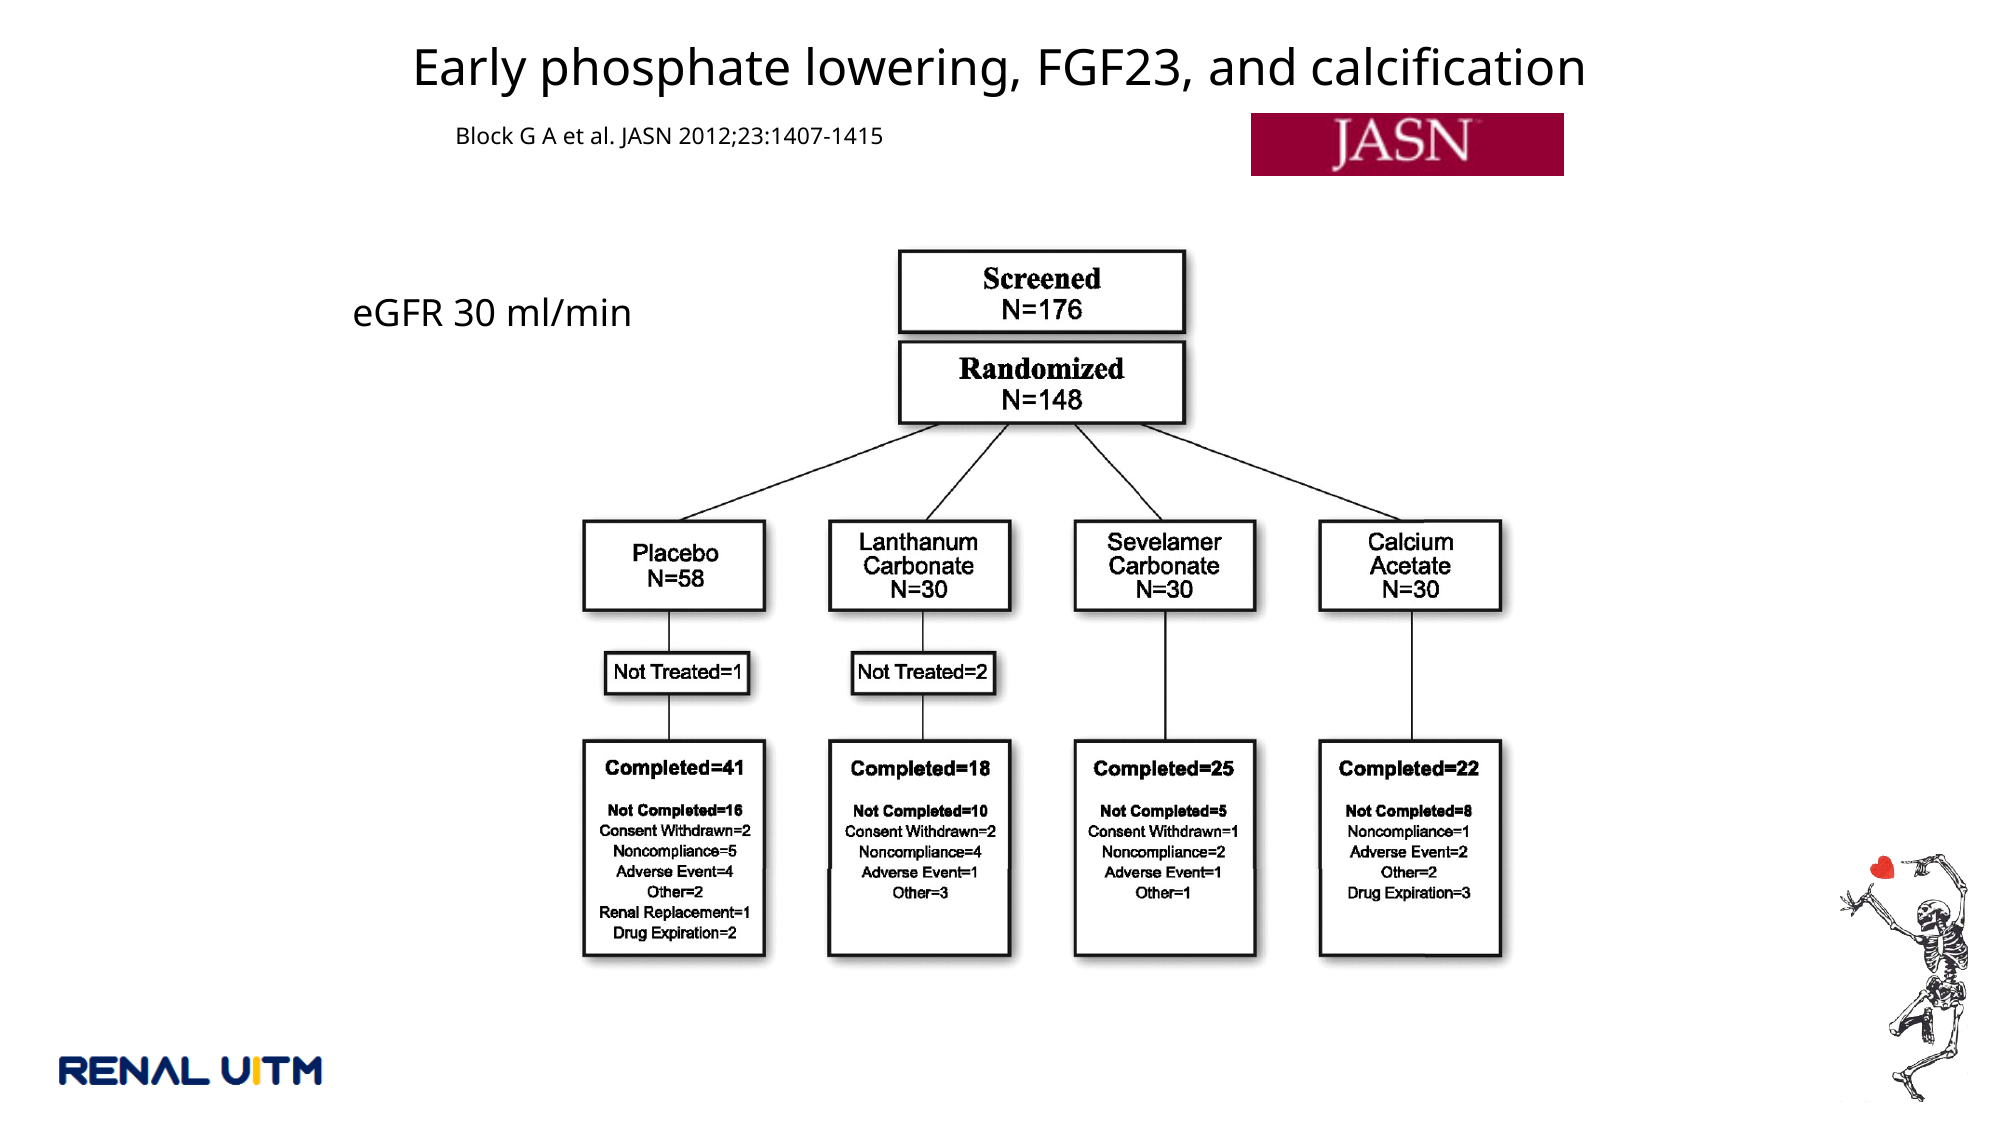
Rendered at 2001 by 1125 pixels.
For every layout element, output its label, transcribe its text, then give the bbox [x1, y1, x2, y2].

picture [574, 242, 1518, 974]
picture [1251, 113, 1564, 176]
text_box [249, 0, 1750, 161]
text_box Early phosphate lowering, FGF23, and calcification [300, 27, 1700, 103]
picture [1840, 854, 1968, 1102]
picture [32, 1028, 358, 1119]
text_box eGFR 30 ml/min [337, 281, 574, 341]
